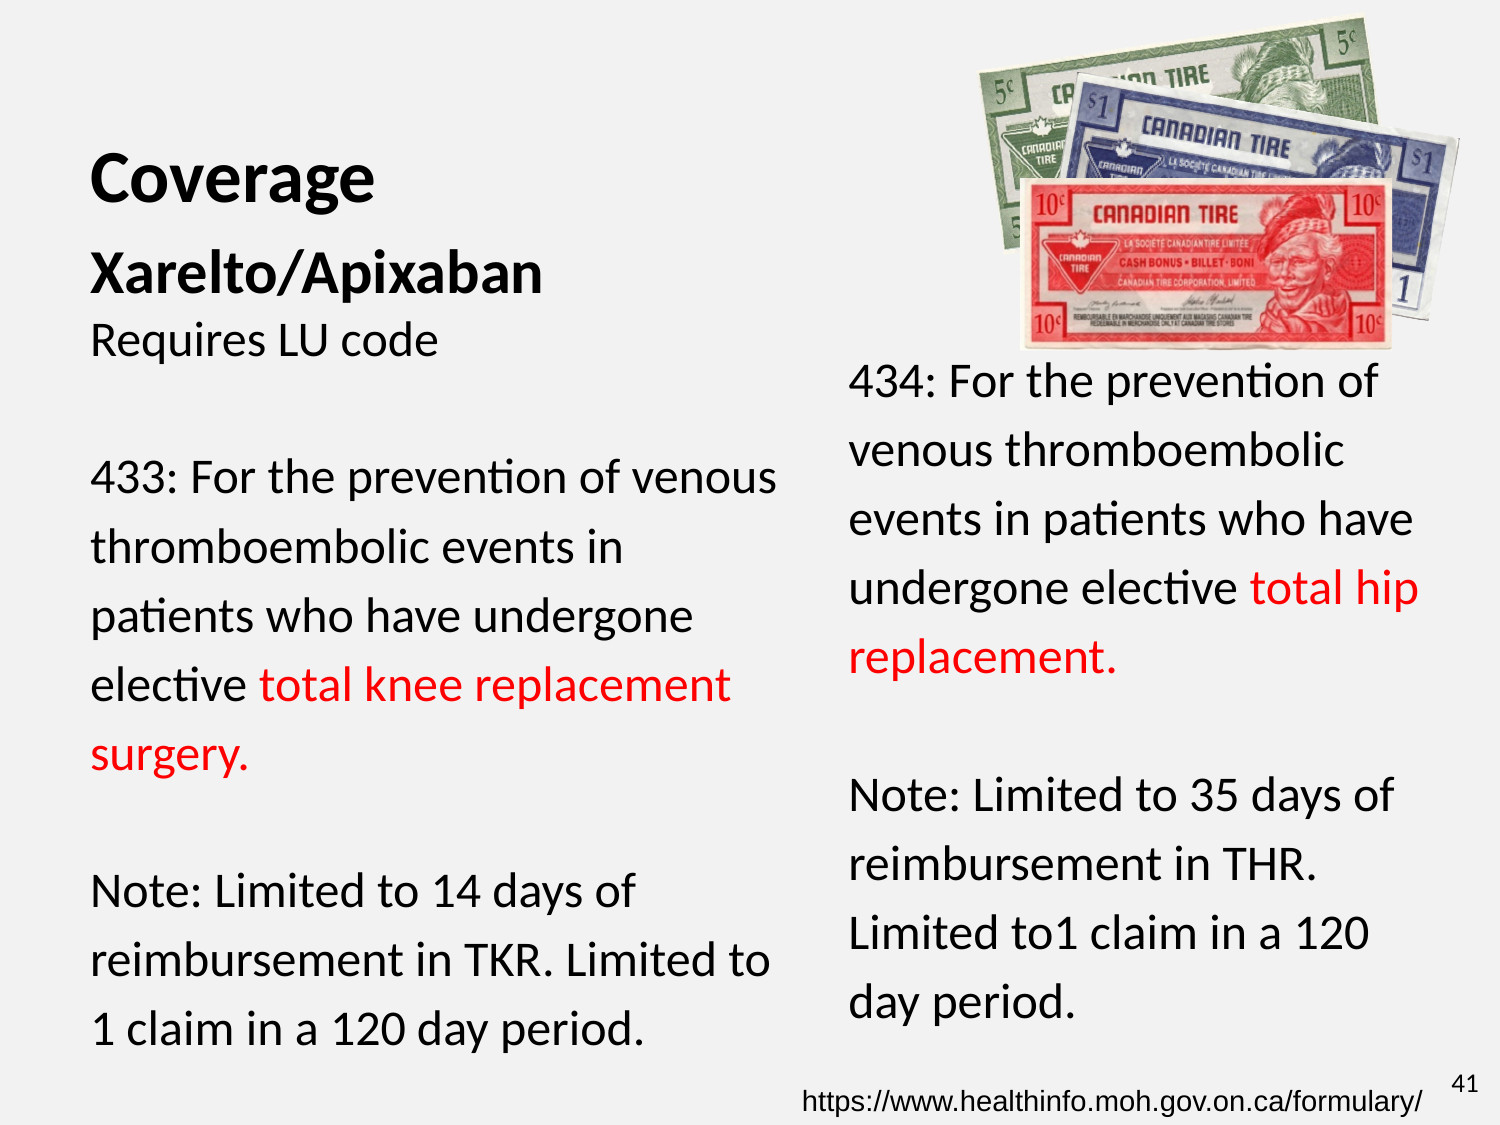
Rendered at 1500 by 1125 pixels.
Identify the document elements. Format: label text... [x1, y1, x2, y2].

text_box https://www.healthinfo.moh.gov.on.ca/formulary/ [787, 1074, 1439, 1125]
text_box 434: For the prevention of venous thromboembolic events in patients who have undergone elective total hip replacement. Note: Limited to 35 days of reimbursement in THR. Limited to1 claim in a 120 day period. [833, 323, 1445, 1114]
picture [974, 11, 1460, 351]
title Coverage [74, 44, 969, 233]
list Xarelto/Apixaban Requires LU code 433: For the prevention of venous thromboembolic events in patients who have undergone elective total knee replacement surgery. Note: Limited to 14 days of reimbursement in TKR. Limited to 1 claim in a 120 day period. [74, 215, 813, 1032]
